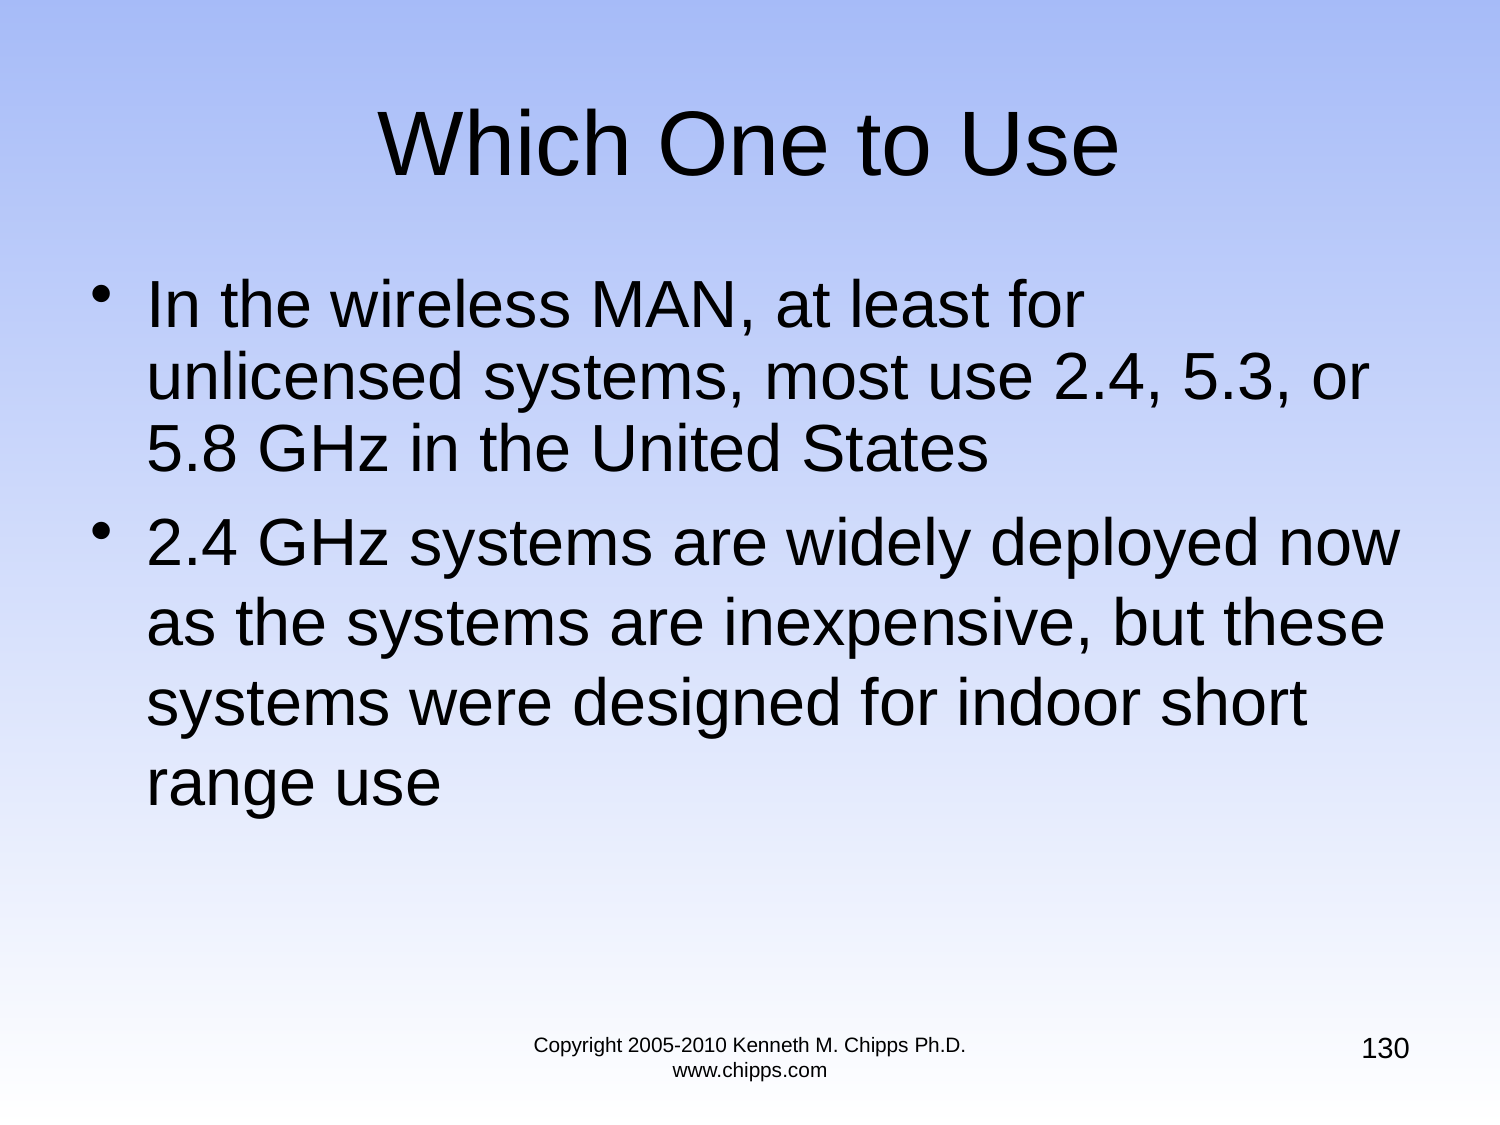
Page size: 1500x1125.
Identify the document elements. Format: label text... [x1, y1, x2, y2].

title Which One to Use [75, 45, 1425, 233]
slide_number 130 [1074, 1021, 1426, 1101]
footer Copyright 2005-2010 Kenneth M. Chipps Ph.D. www.chipps.com [449, 1024, 1051, 1103]
list In the wireless MAN, at least for unlicensed systems, most use 2.4, 5.3, or 5.8 GHz in the United States 2.4 GHz systems are widely deployed now as the systems are inexpensive, but these systems were designed for indoor short range use [75, 262, 1425, 1005]
title 5 GHz Details [1425, 114, 1500, 118]
title 5 GHz Details [0, 114, 75, 118]
